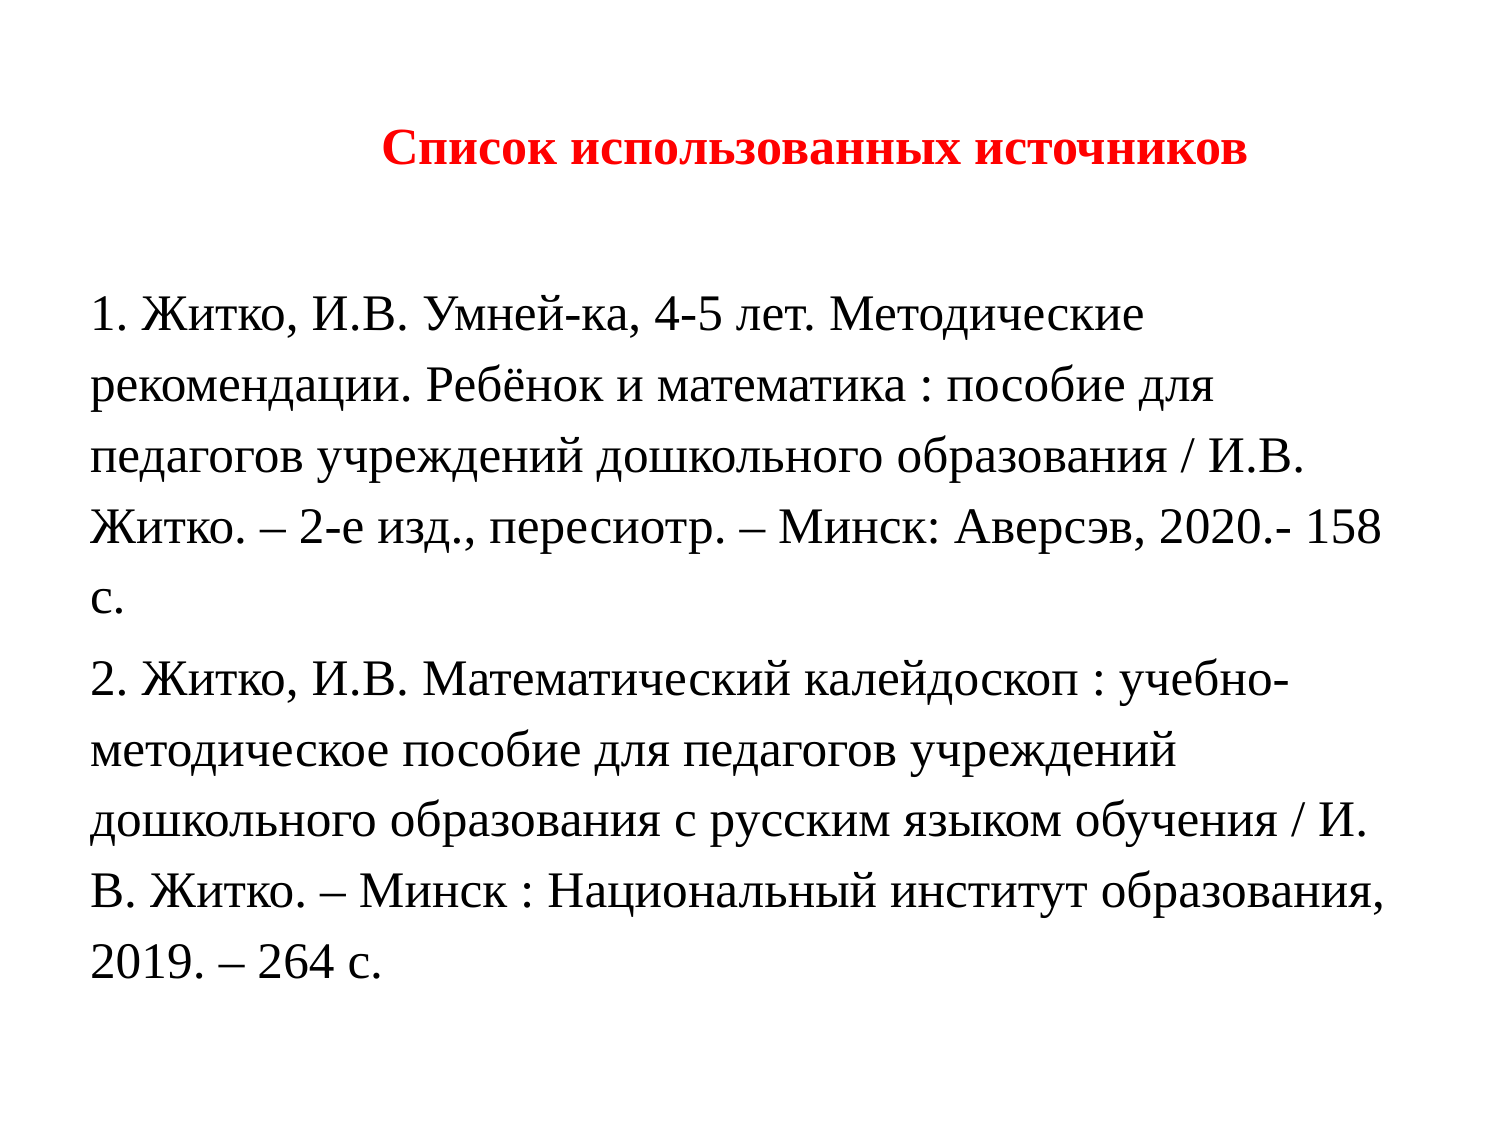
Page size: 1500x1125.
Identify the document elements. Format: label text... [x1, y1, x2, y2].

title Список использованных источников [75, 45, 1425, 233]
list 1. Житко, И.В. Умней-ка, 4-5 лет. Методические рекомендации. Ребёнок и математика : пособие для педагогов учреждений дошкольного образования / И.В. Житко. – 2-е изд., пересиотр. – Минск: Аверсэв, 2020.- 158 с. 2. Житко, И.В. Математический калейдоскоп : учебно-методическое пособие для педагогов учреждений дошкольного образования с русским языком обучения / И. В. Житко. – Минск : Национальный институт образования, 2019. – 264 с. [75, 262, 1425, 1005]
